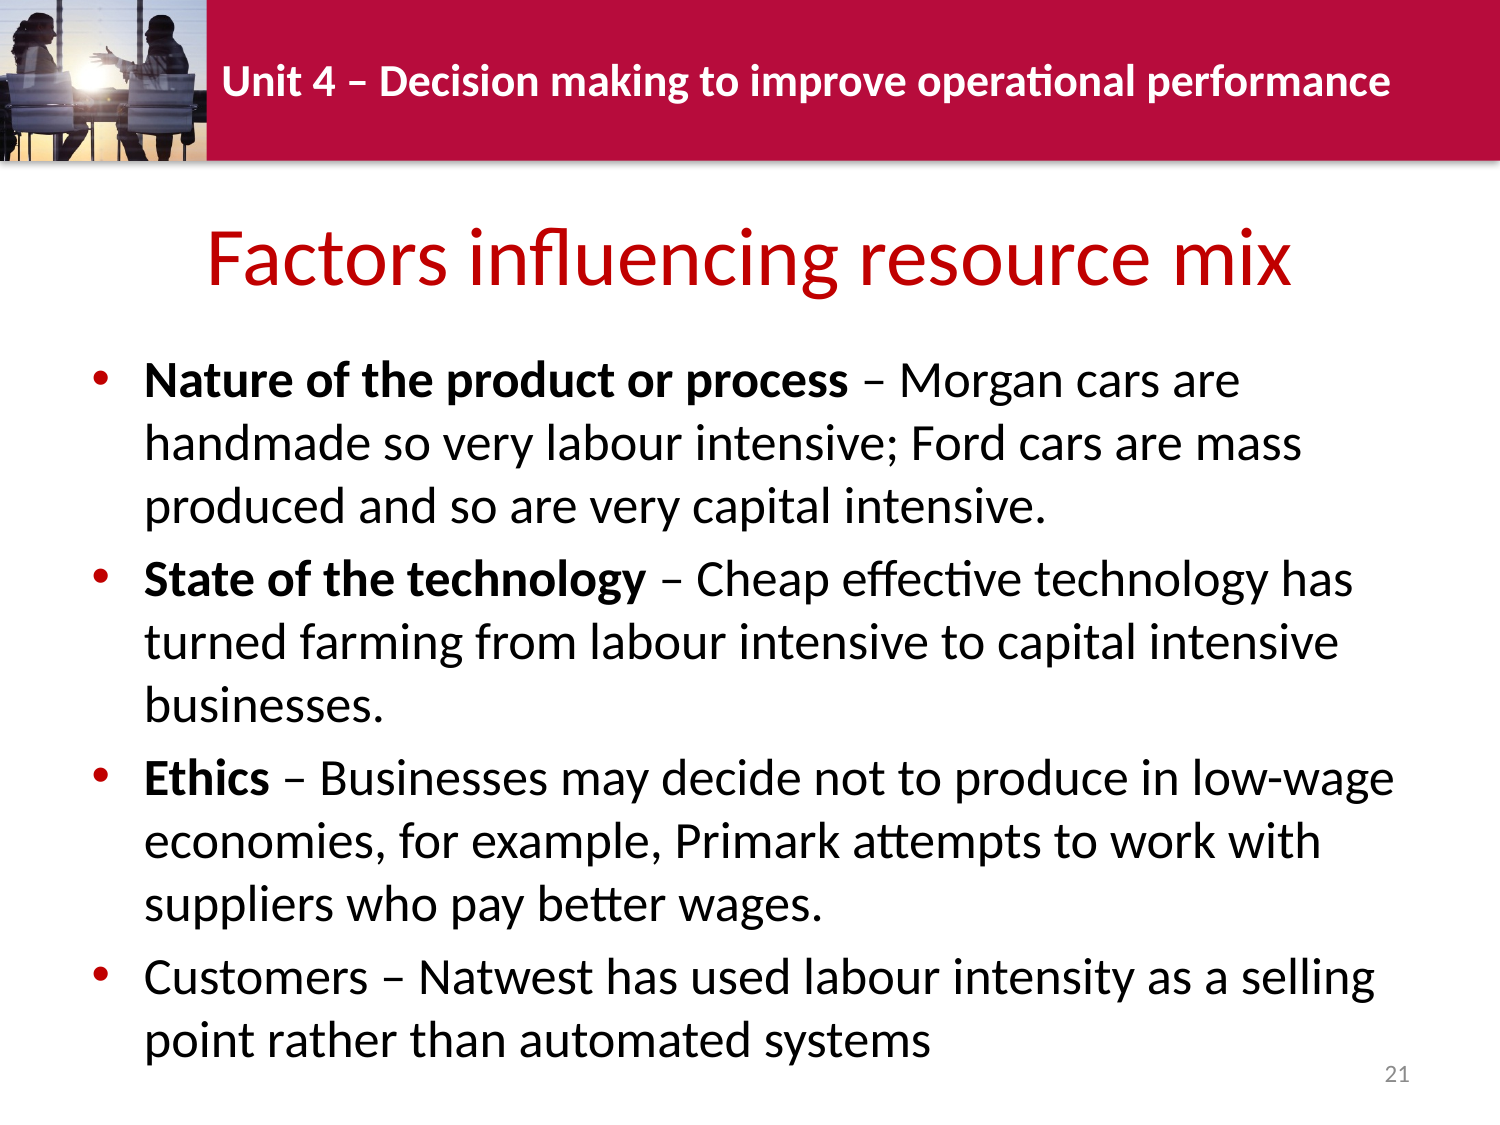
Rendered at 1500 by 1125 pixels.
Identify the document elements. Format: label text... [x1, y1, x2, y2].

picture [0, 0, 207, 161]
title Factors influencing resource mix [76, 172, 1424, 332]
list Nature of the product or process – Morgan cars are handmade so very labour intensive; Ford cars are mass produced and so are very capital intensive. State of the technology – Cheap effective technology has turned farming from labour intensive to capital intensive businesses. Ethics – Businesses may decide not to produce in low-wage economies, for example, Primark attempts to work with suppliers who pay better wages. Customers – Natwest has used labour intensity as a selling point rather than automated systems [76, 338, 1427, 1081]
slide_number 21 [1074, 1042, 1425, 1103]
